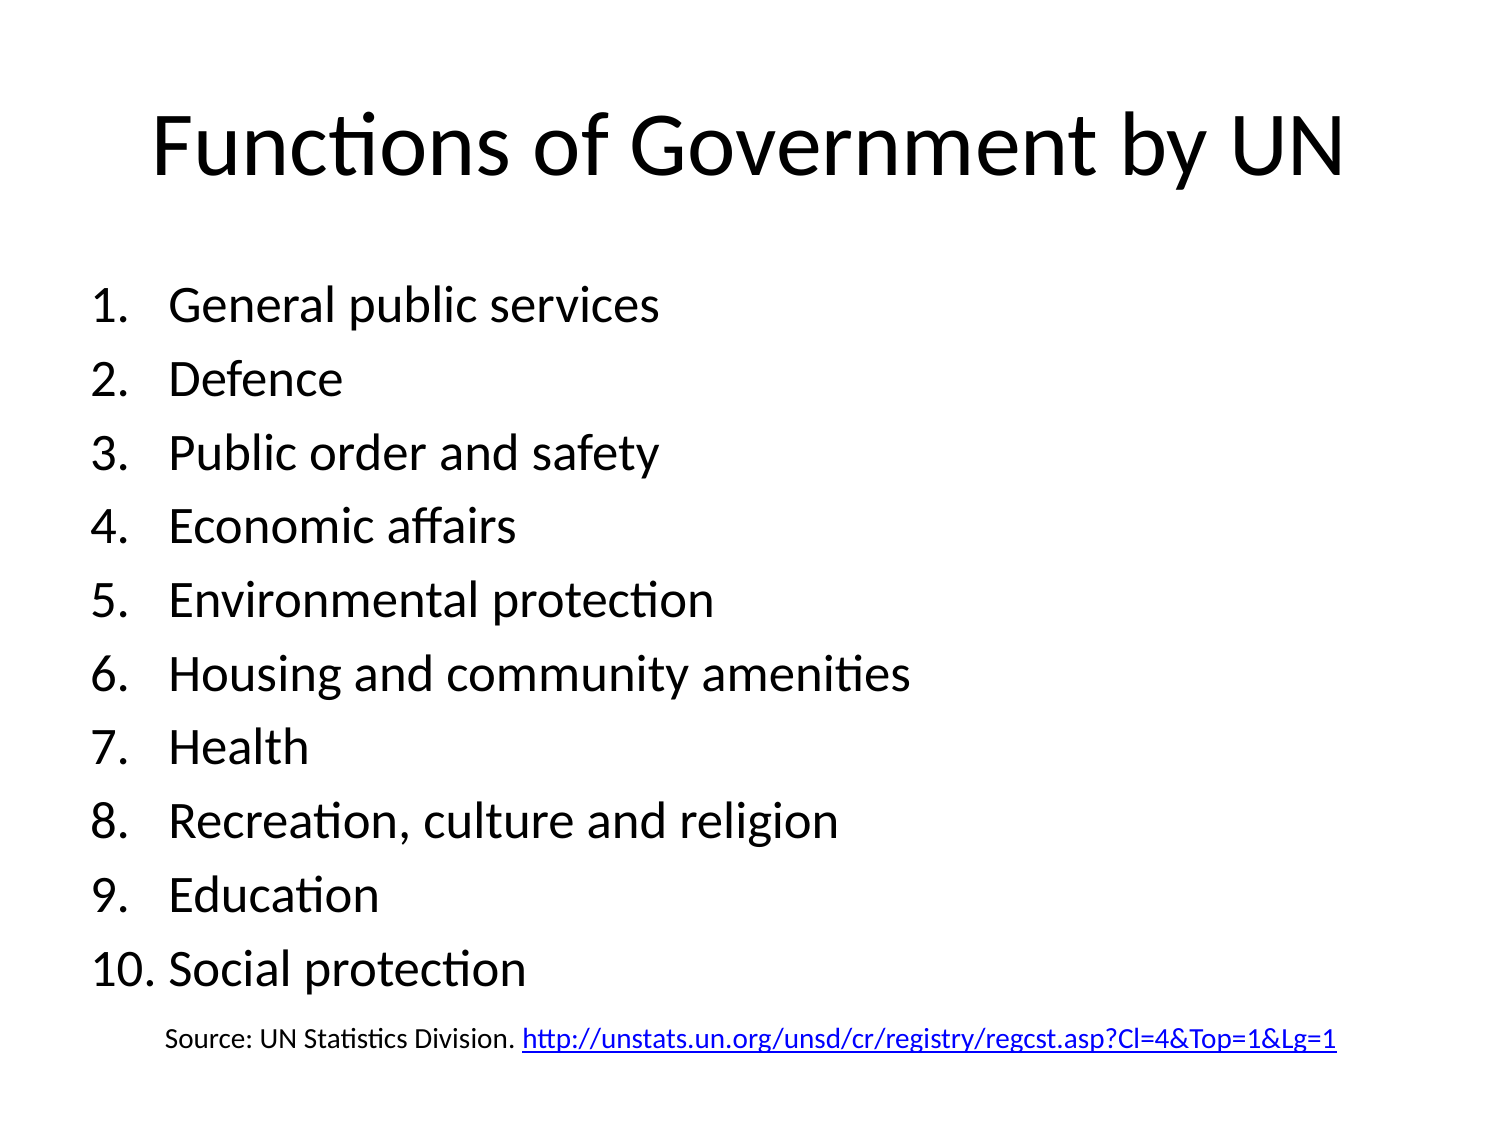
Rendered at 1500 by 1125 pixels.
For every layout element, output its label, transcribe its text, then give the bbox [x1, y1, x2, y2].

text_box Source: UN Statistics Division. http://unstats.un.org/unsd/cr/registry/regcst.asp?Cl=4&Top=1&Lg=1 [149, 1012, 1413, 1063]
title Functions of Government by UN [75, 45, 1425, 233]
list General public services Defence Public order and safety Economic affairs Environmental protection Housing and community amenities Health Recreation, culture and religion Education Social protection [75, 262, 1425, 1005]
